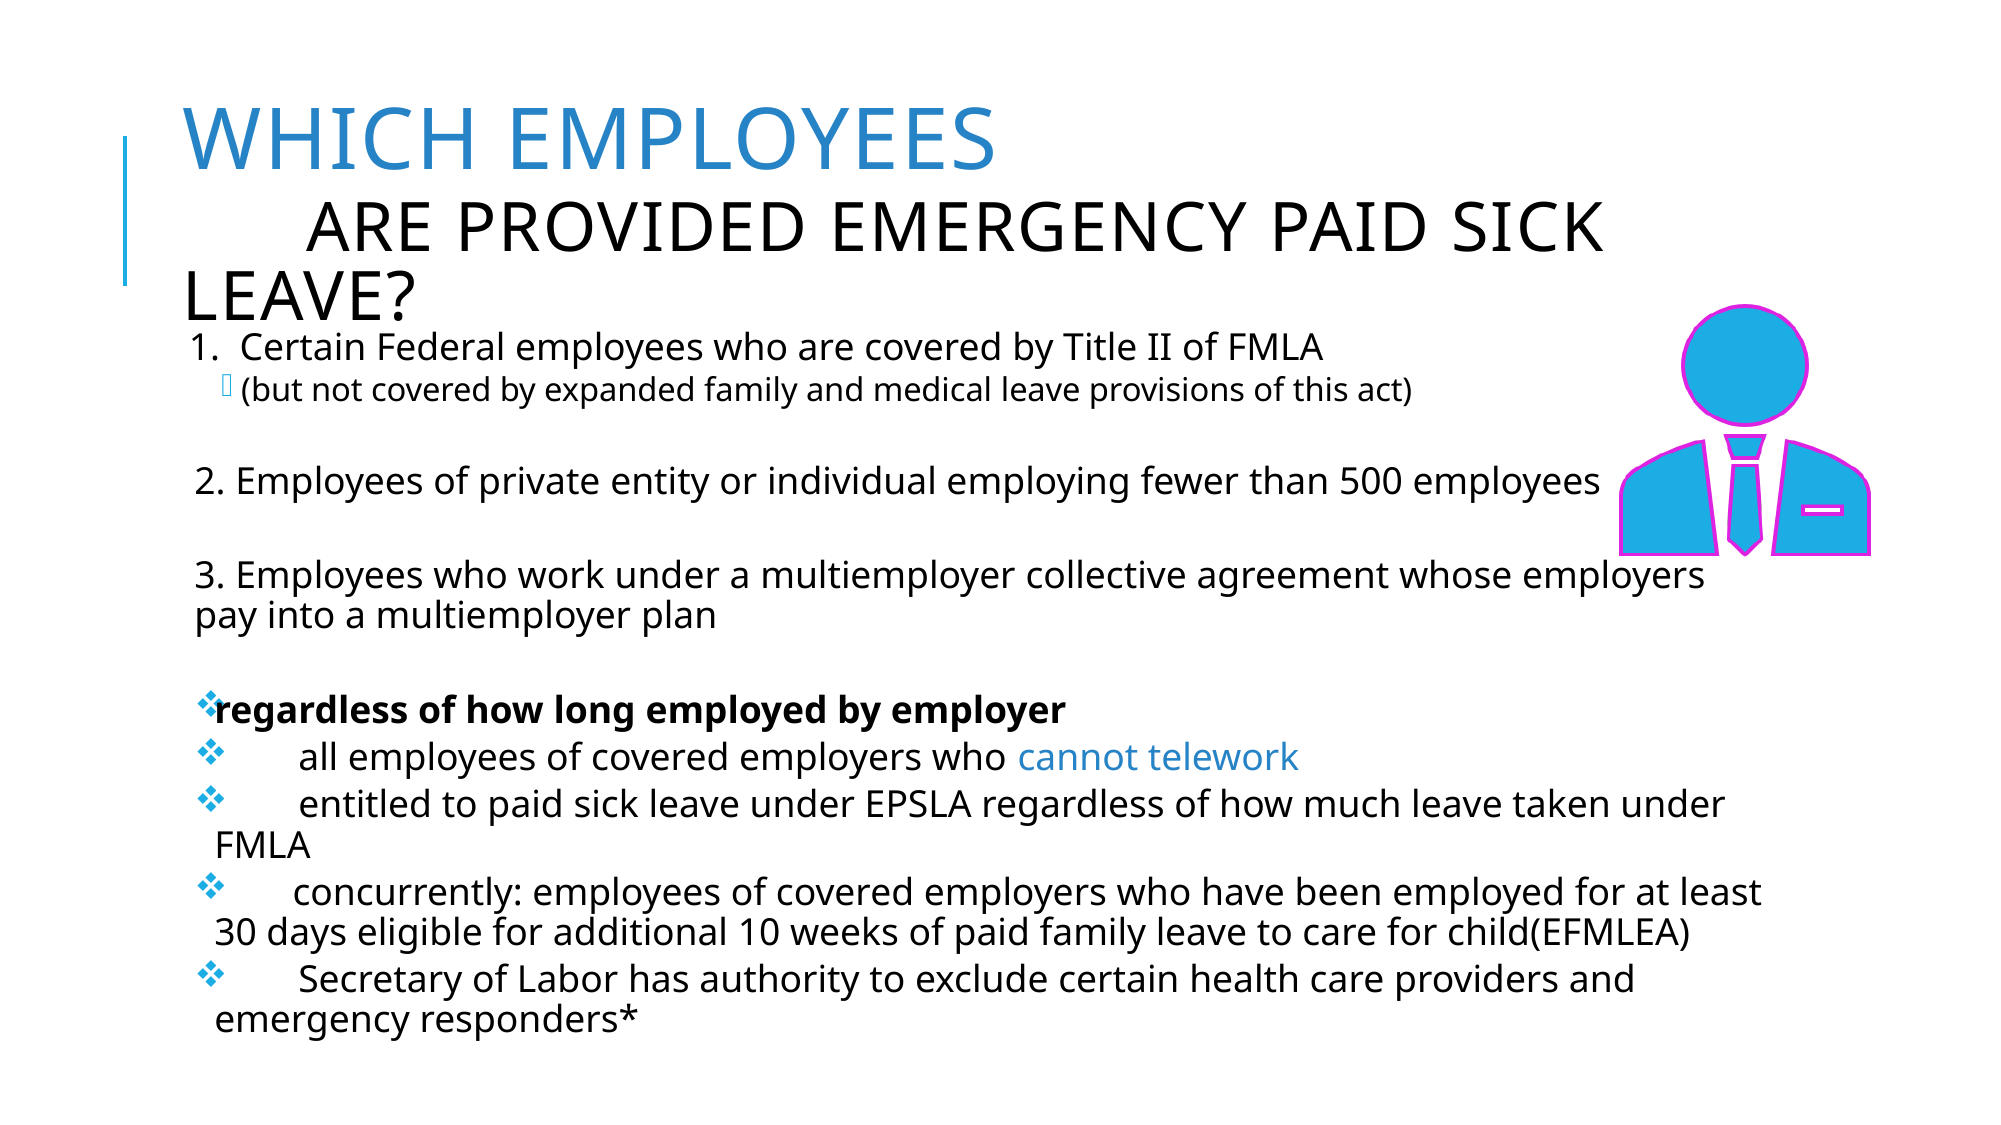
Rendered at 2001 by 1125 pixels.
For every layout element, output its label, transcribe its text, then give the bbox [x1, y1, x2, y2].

list 1. Certain Federal employees who are covered by Title II of FMLA (but not covered by expanded family and medical leave provisions of this act) 2. Employees of private entity or individual employing fewer than 500 employees 3. Employees who work under a multiemployer collective agreement whose employers pay into a multiemployer plan regardless of how long employed by employer all employees of covered employers who cannot telework entitled to paid sick leave under EPSLA regardless of how much leave taken under FMLA concurrently: employees of covered employers who have been employed for at least 30 days eligible for additional 10 weeks of paid family leave to care for child(EFMLEA) Secretary of Labor has authority to exclude certain health care providers and emergency responders* [168, 320, 1798, 1068]
picture [1558, 249, 1932, 606]
title Which Employees are provided emergency paid sick leave? [168, 96, 1763, 320]
